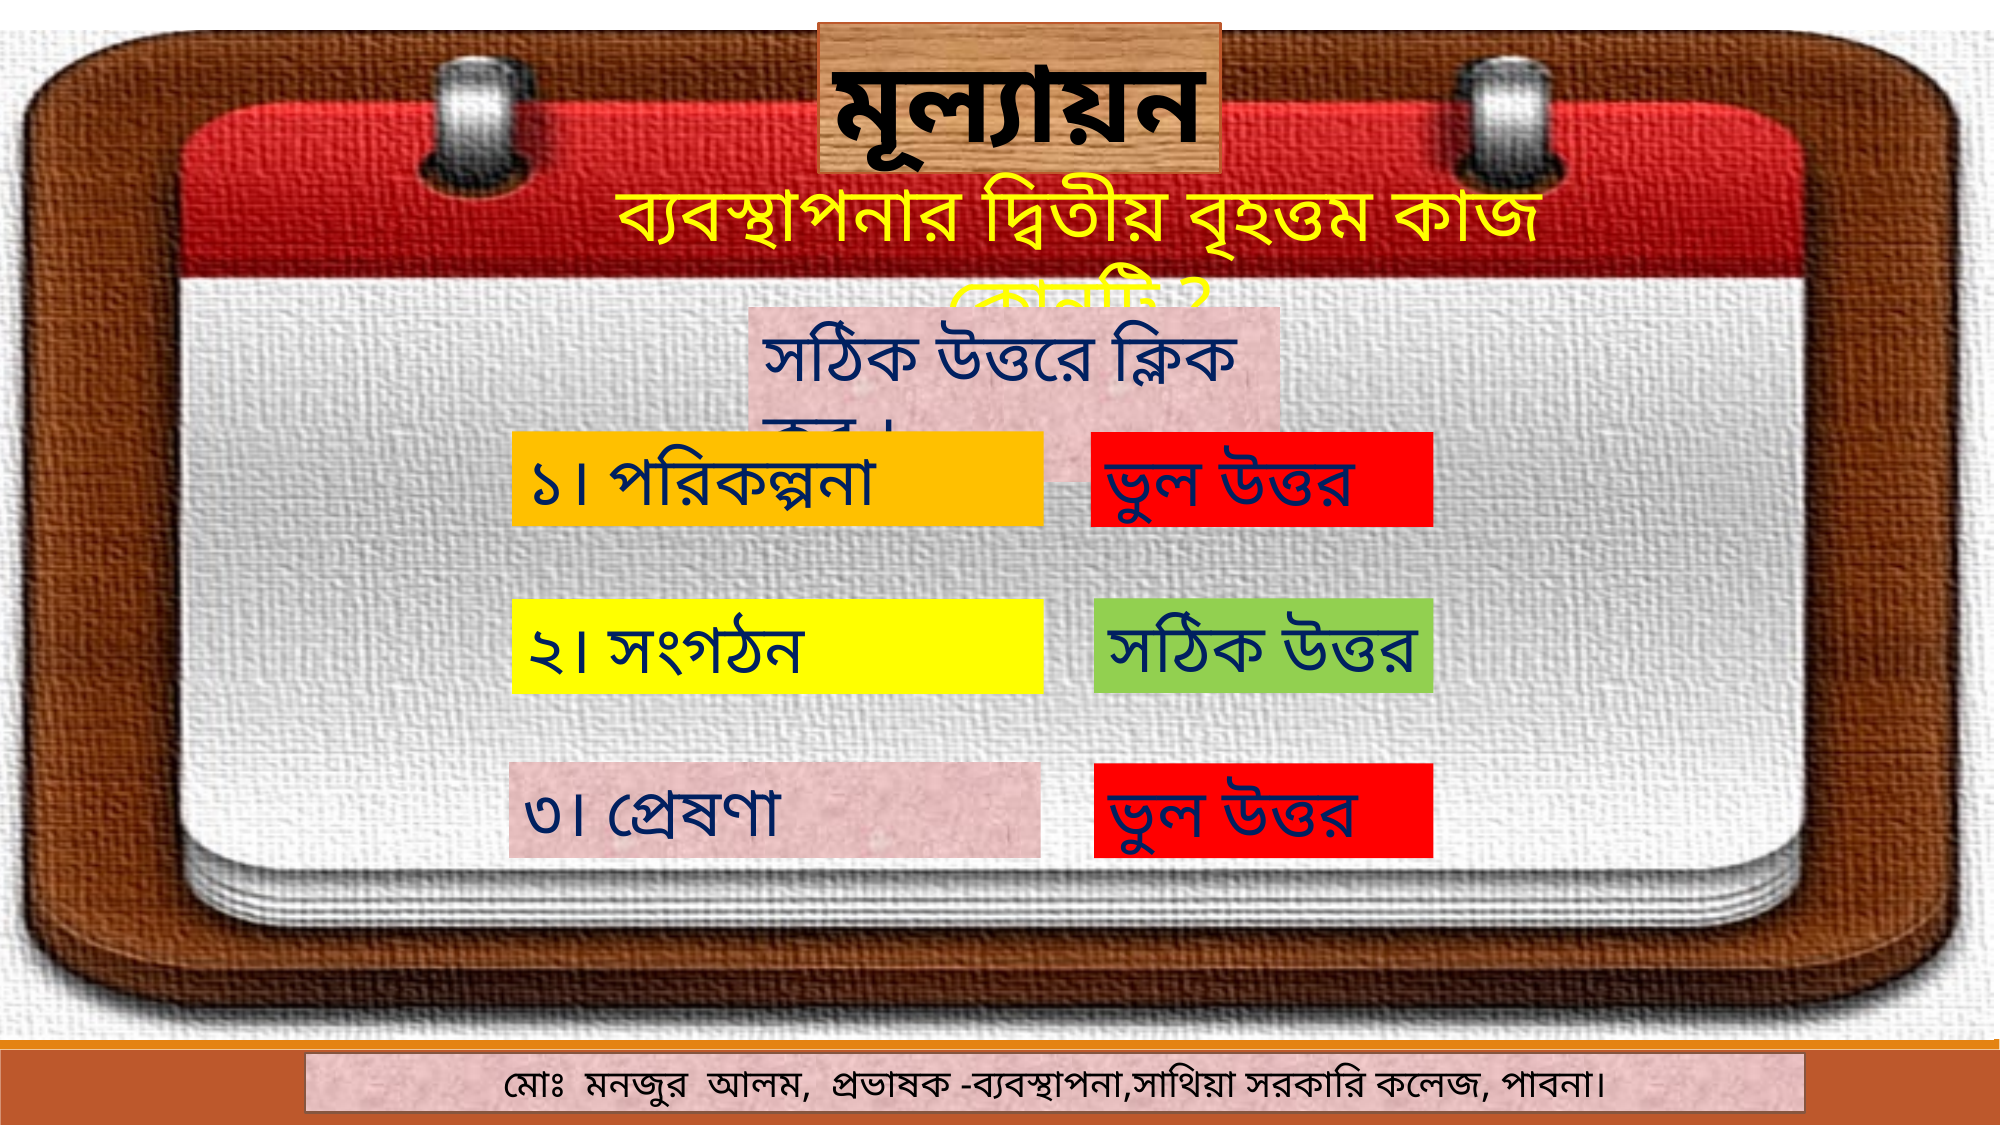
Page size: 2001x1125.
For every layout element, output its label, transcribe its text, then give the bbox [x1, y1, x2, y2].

picture [0, 29, 1994, 1041]
text_box মোঃ মনজুর আলম, প্রভাষক -ব্যবস্থাপনা,সাথিয়া সরকারি কলেজ, পাবনা। [304, 1052, 1806, 1114]
